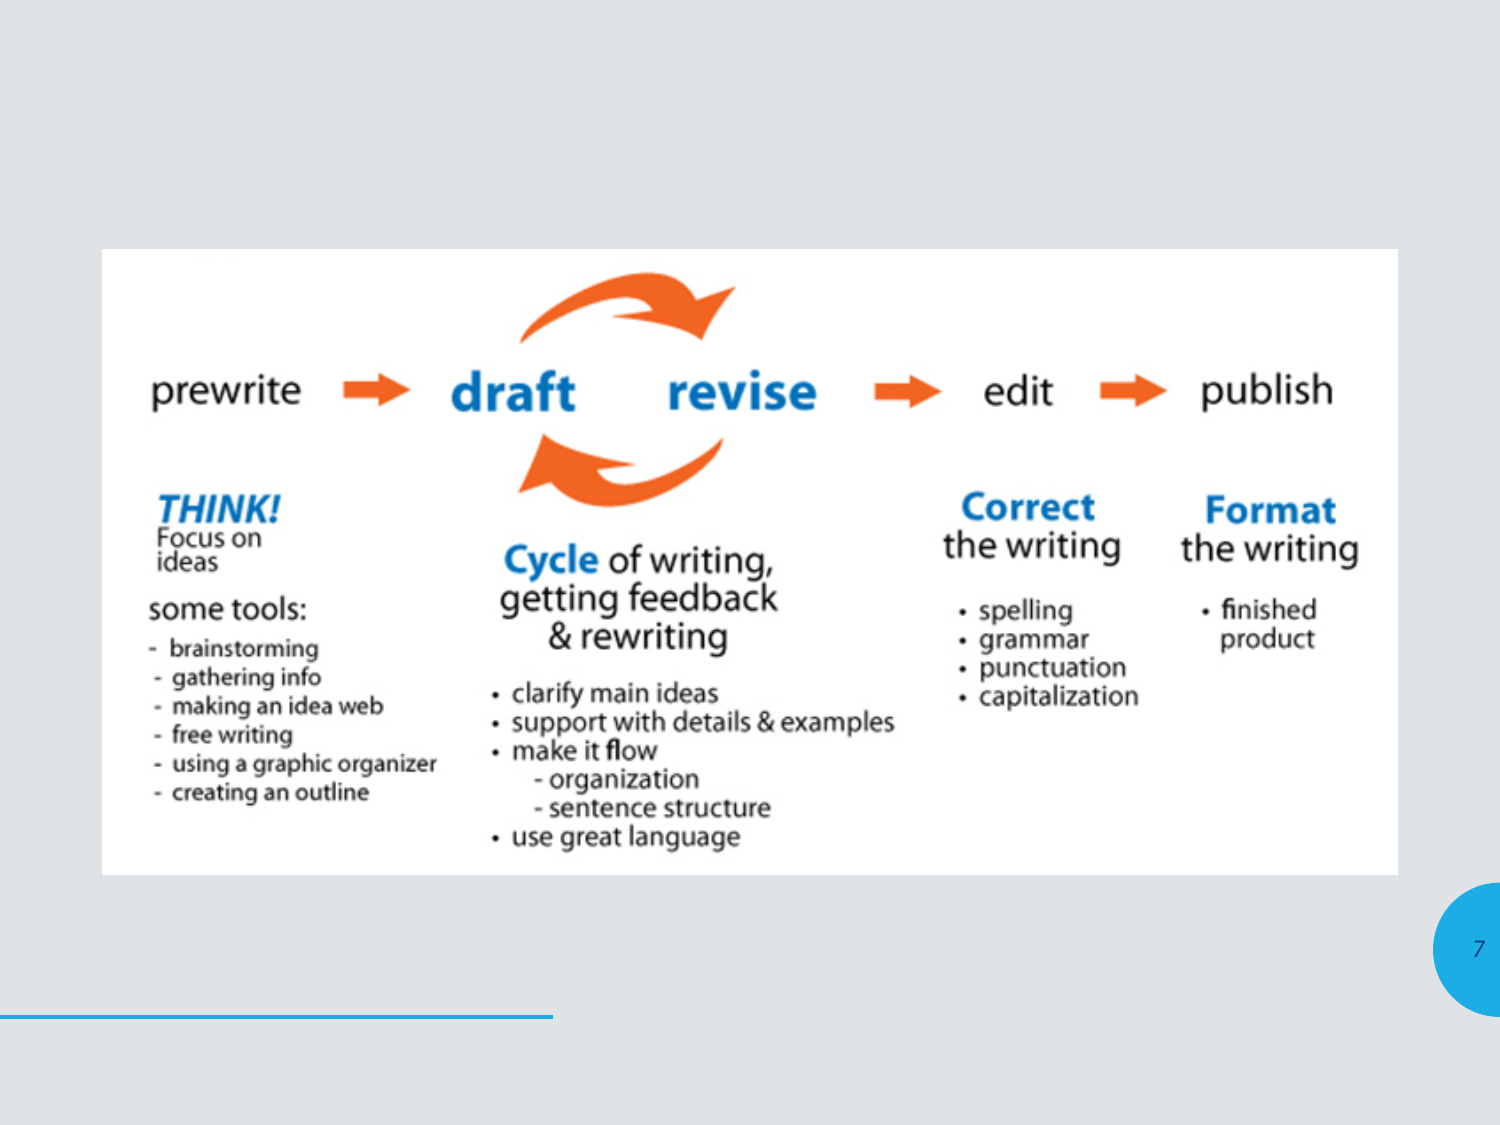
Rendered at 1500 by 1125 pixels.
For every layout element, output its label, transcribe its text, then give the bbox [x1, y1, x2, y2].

picture [102, 249, 1398, 875]
slide_number 7 [1433, 919, 1500, 980]
